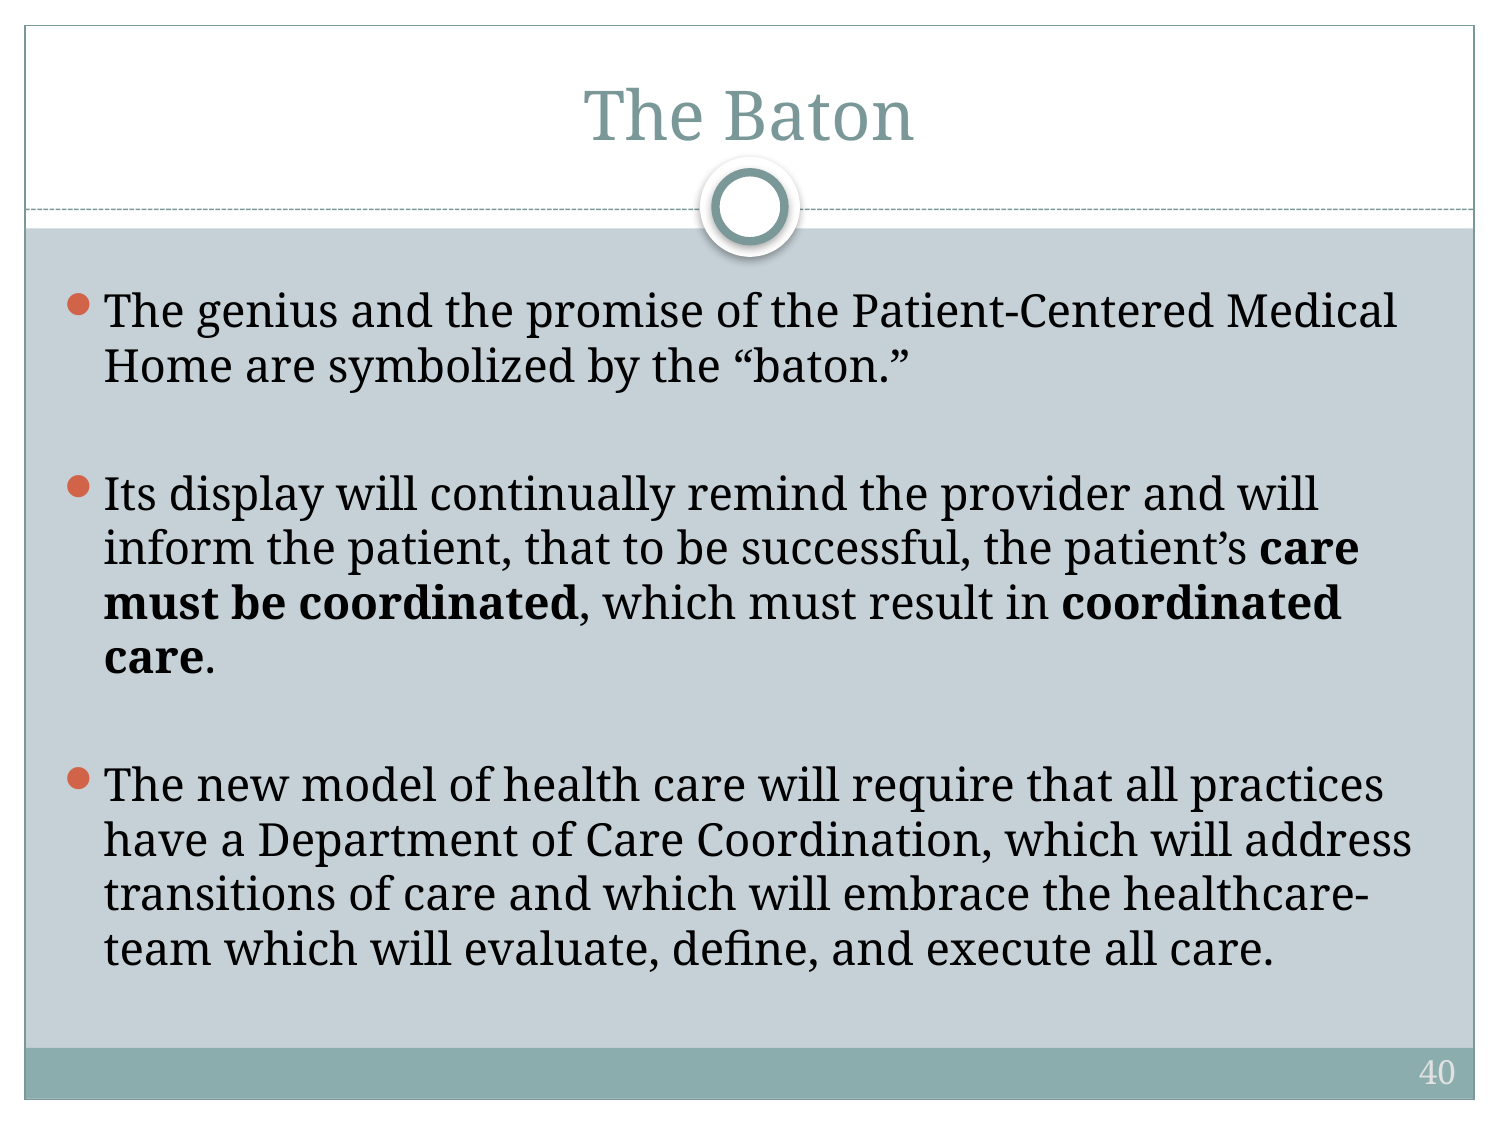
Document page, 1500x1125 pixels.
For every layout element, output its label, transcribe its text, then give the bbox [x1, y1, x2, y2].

title The Baton [49, 37, 1450, 162]
list The genius and the promise of the Patient-Centered Medical Home are symbolized by the “baton.” Its display will continually remind the provider and will inform the patient, that to be successful, the patient’s care must be coordinated, which must result in coordinated care. The new model of health care will require that all practices have a Department of Care Coordination, which will address transitions of care and which will embrace the healthcare-team which will evaluate, define, and execute all care. [49, 275, 1445, 1001]
slide_number 40 [1400, 1037, 1475, 1110]
